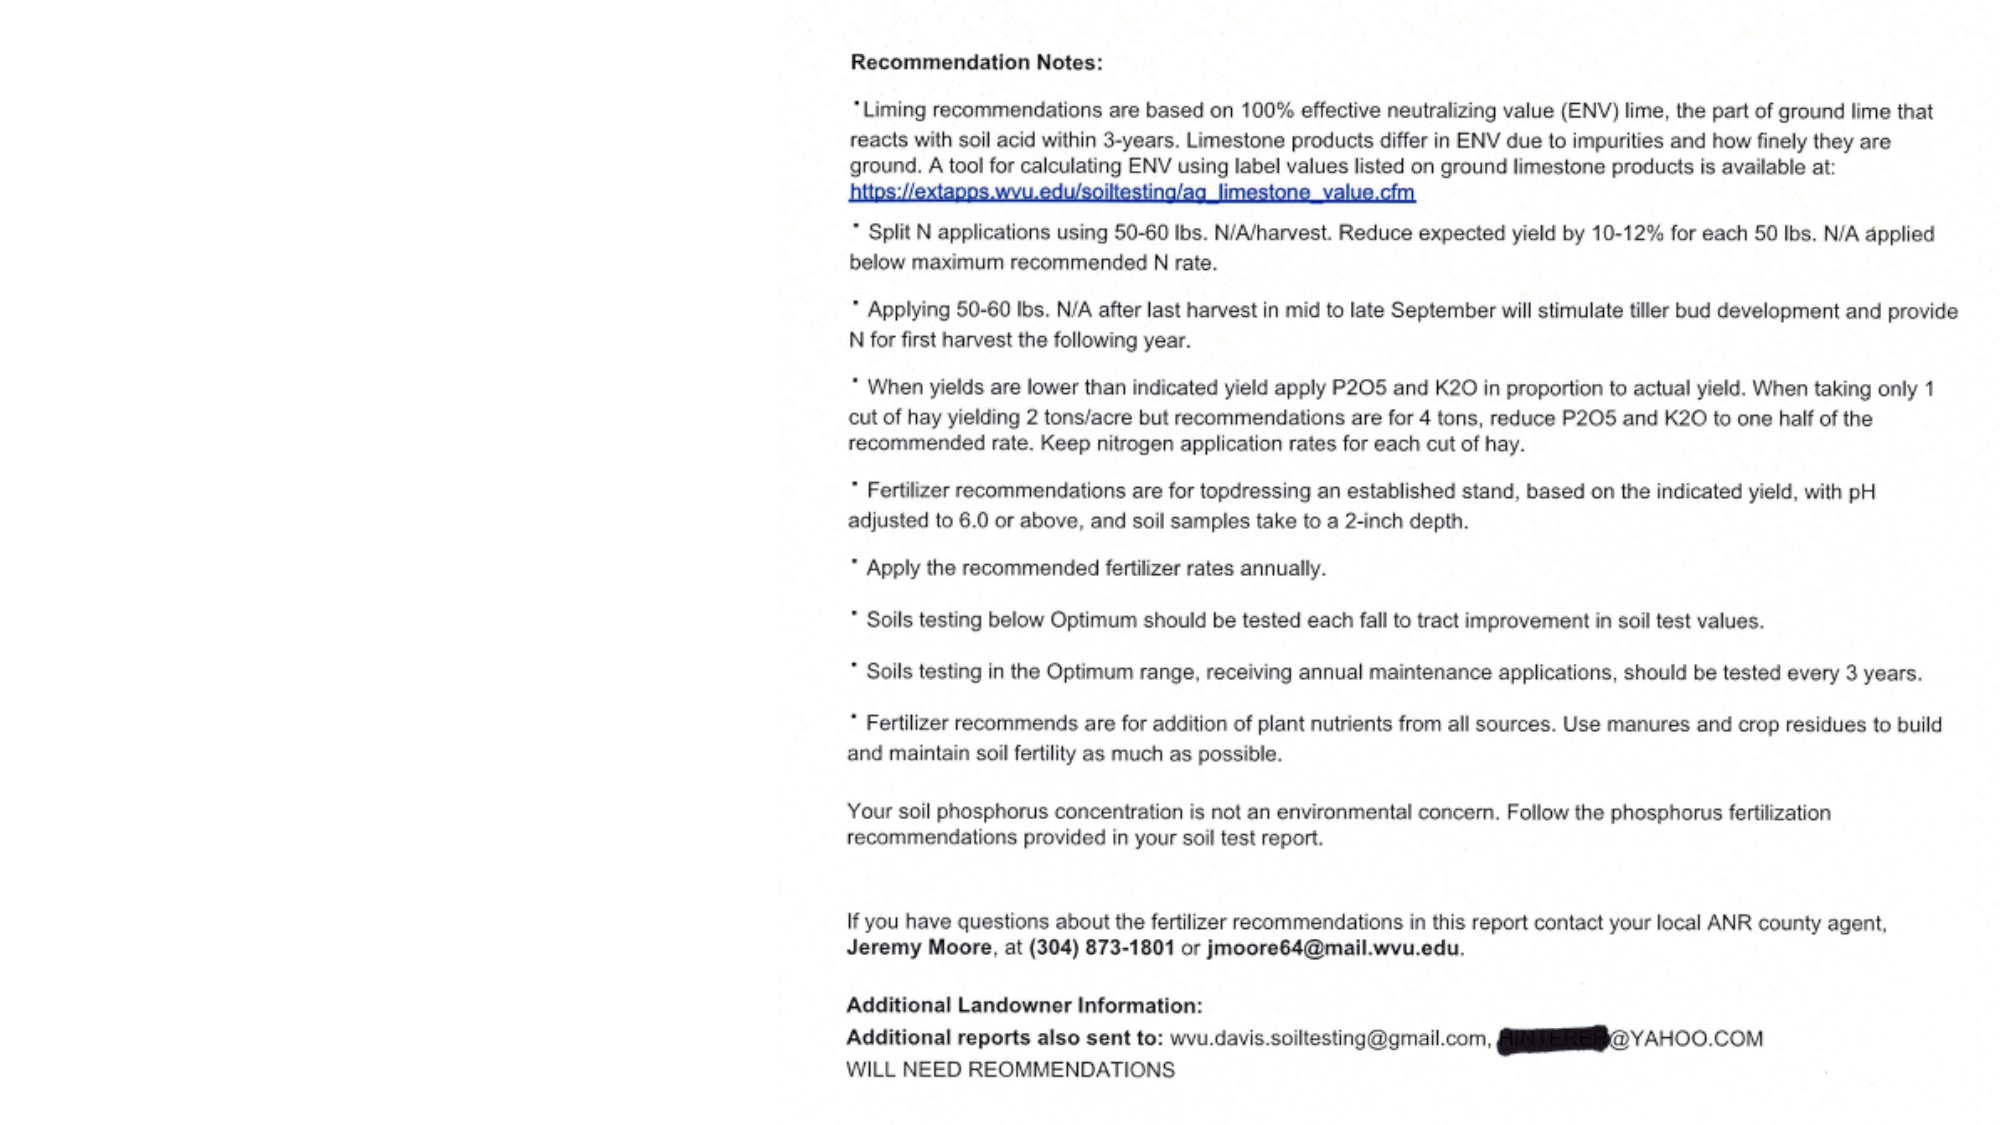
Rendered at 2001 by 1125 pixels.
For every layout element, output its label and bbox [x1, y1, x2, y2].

list [777, 0, 2000, 1125]
